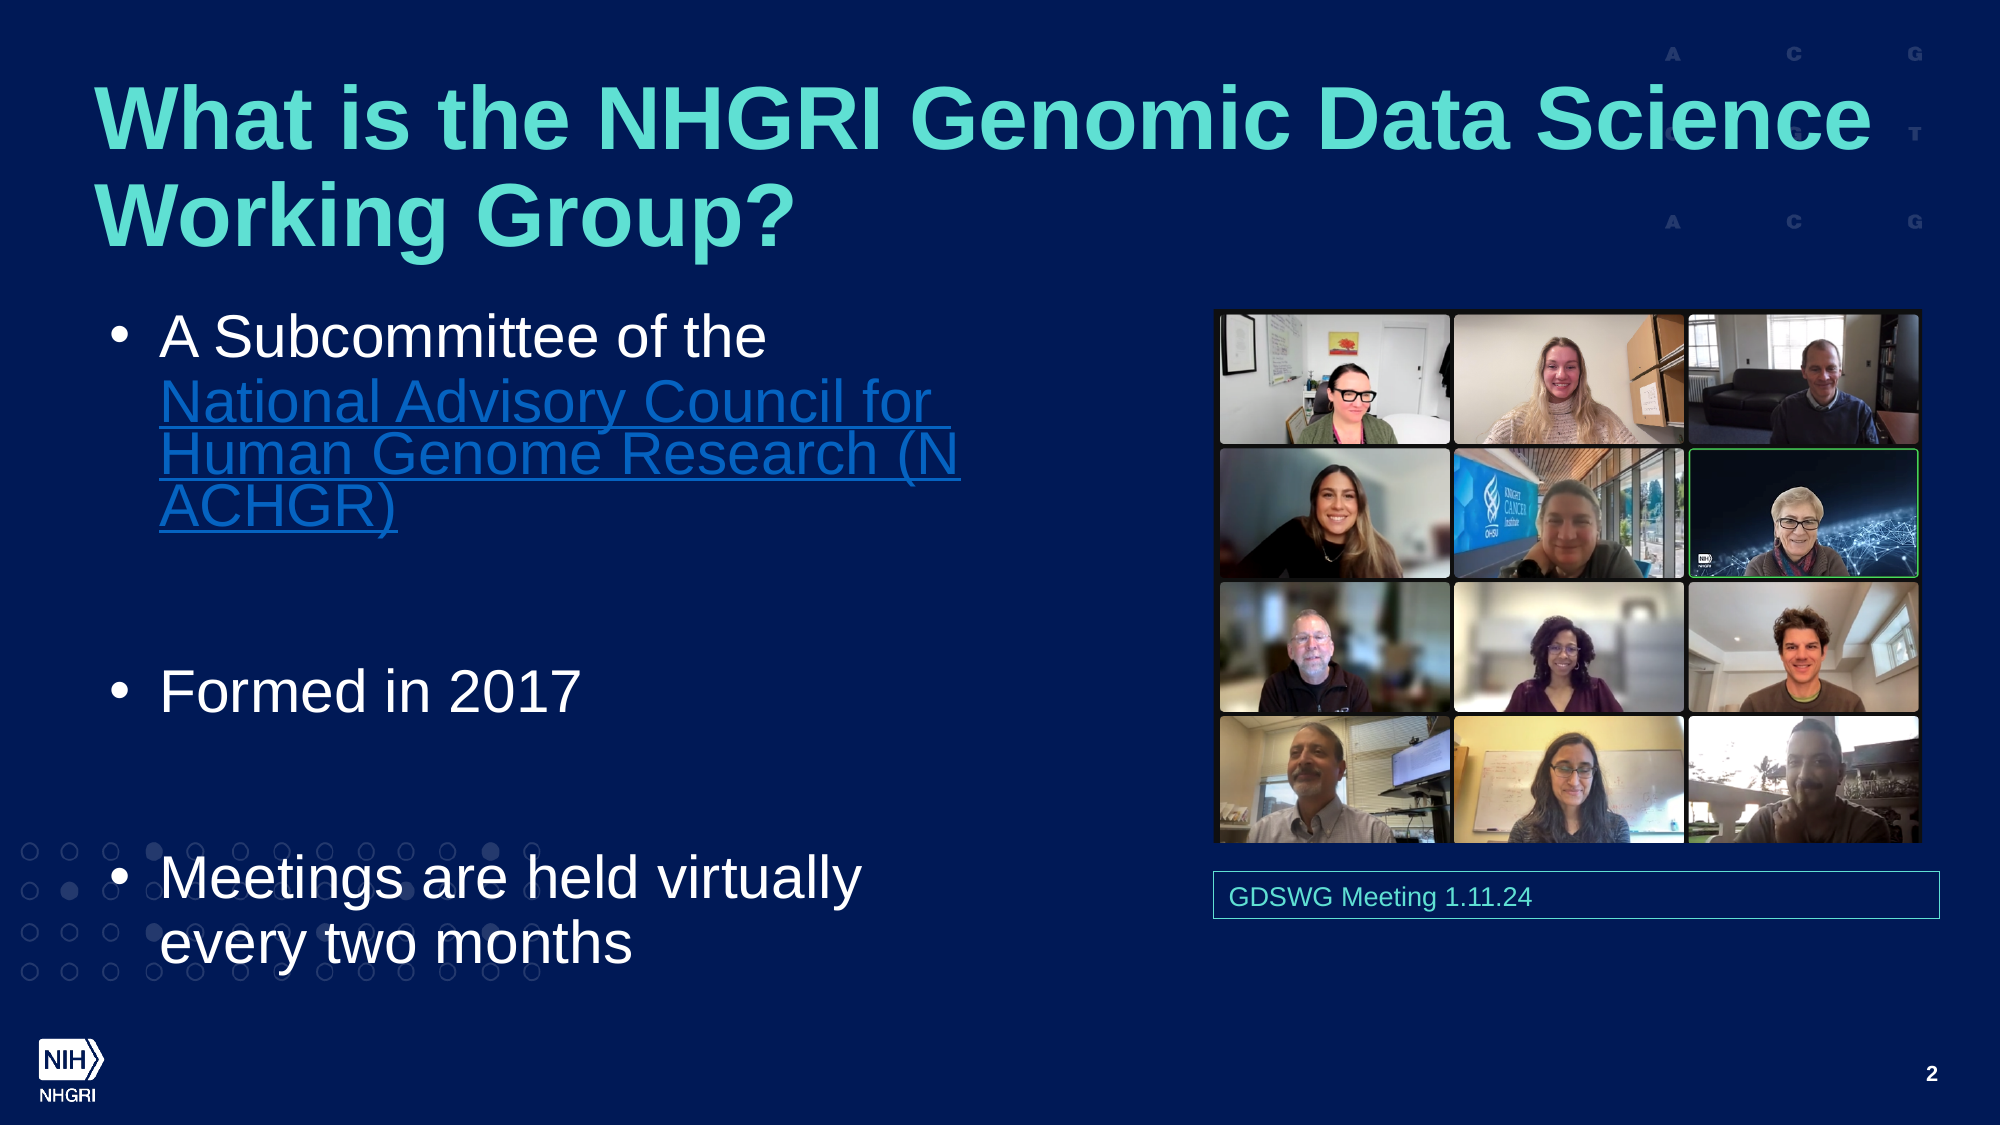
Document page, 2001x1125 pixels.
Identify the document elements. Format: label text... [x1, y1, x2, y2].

title What is the NHGRI Genomic Data Science Working Group? [94, 57, 1906, 280]
slide_number 2 [1911, 1042, 1969, 1103]
picture [0, 0, 1997, 1125]
list A Subcommittee of the National Advisory Council for Human Genome Research (NACHGR) Formed in 2017 Meetings are held virtually every two months [94, 297, 990, 1014]
text_box GDSWG Meeting 1.11.24 [1213, 871, 1940, 919]
